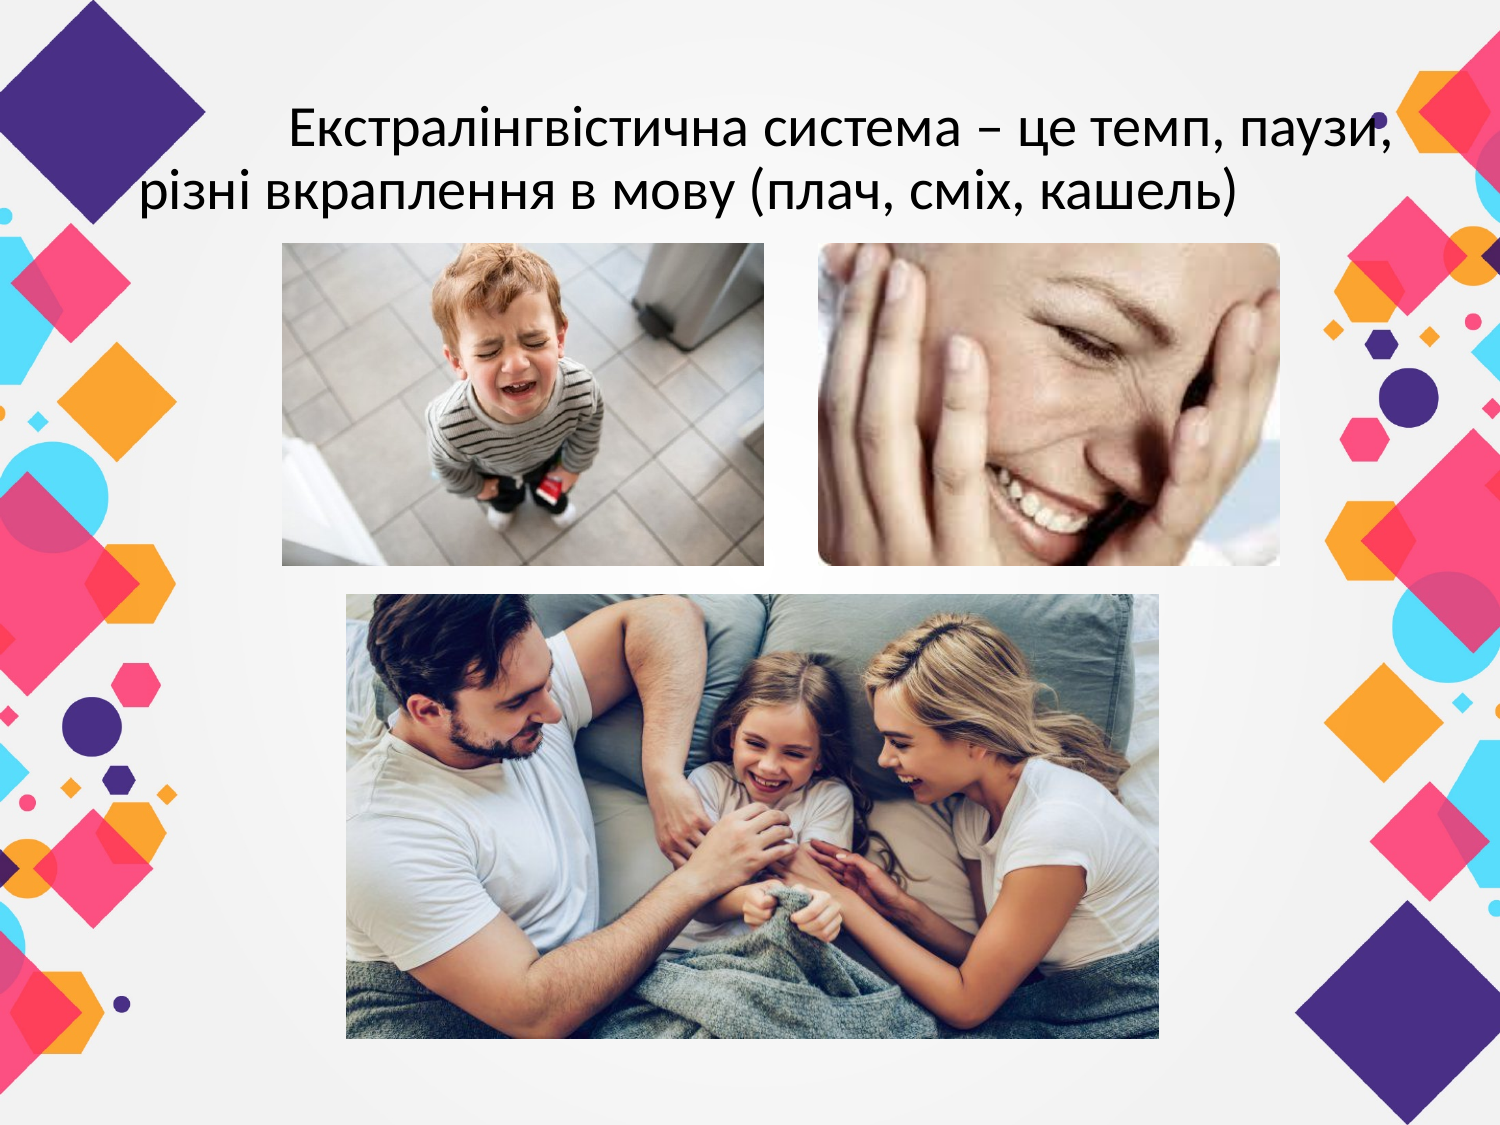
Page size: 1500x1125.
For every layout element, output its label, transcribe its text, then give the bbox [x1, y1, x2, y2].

picture [0, 0, 1500, 1125]
list Екстралінгвістична система – це темп, паузи, різні вкраплення в мову (плач, сміх, кашель) [123, 88, 1418, 803]
